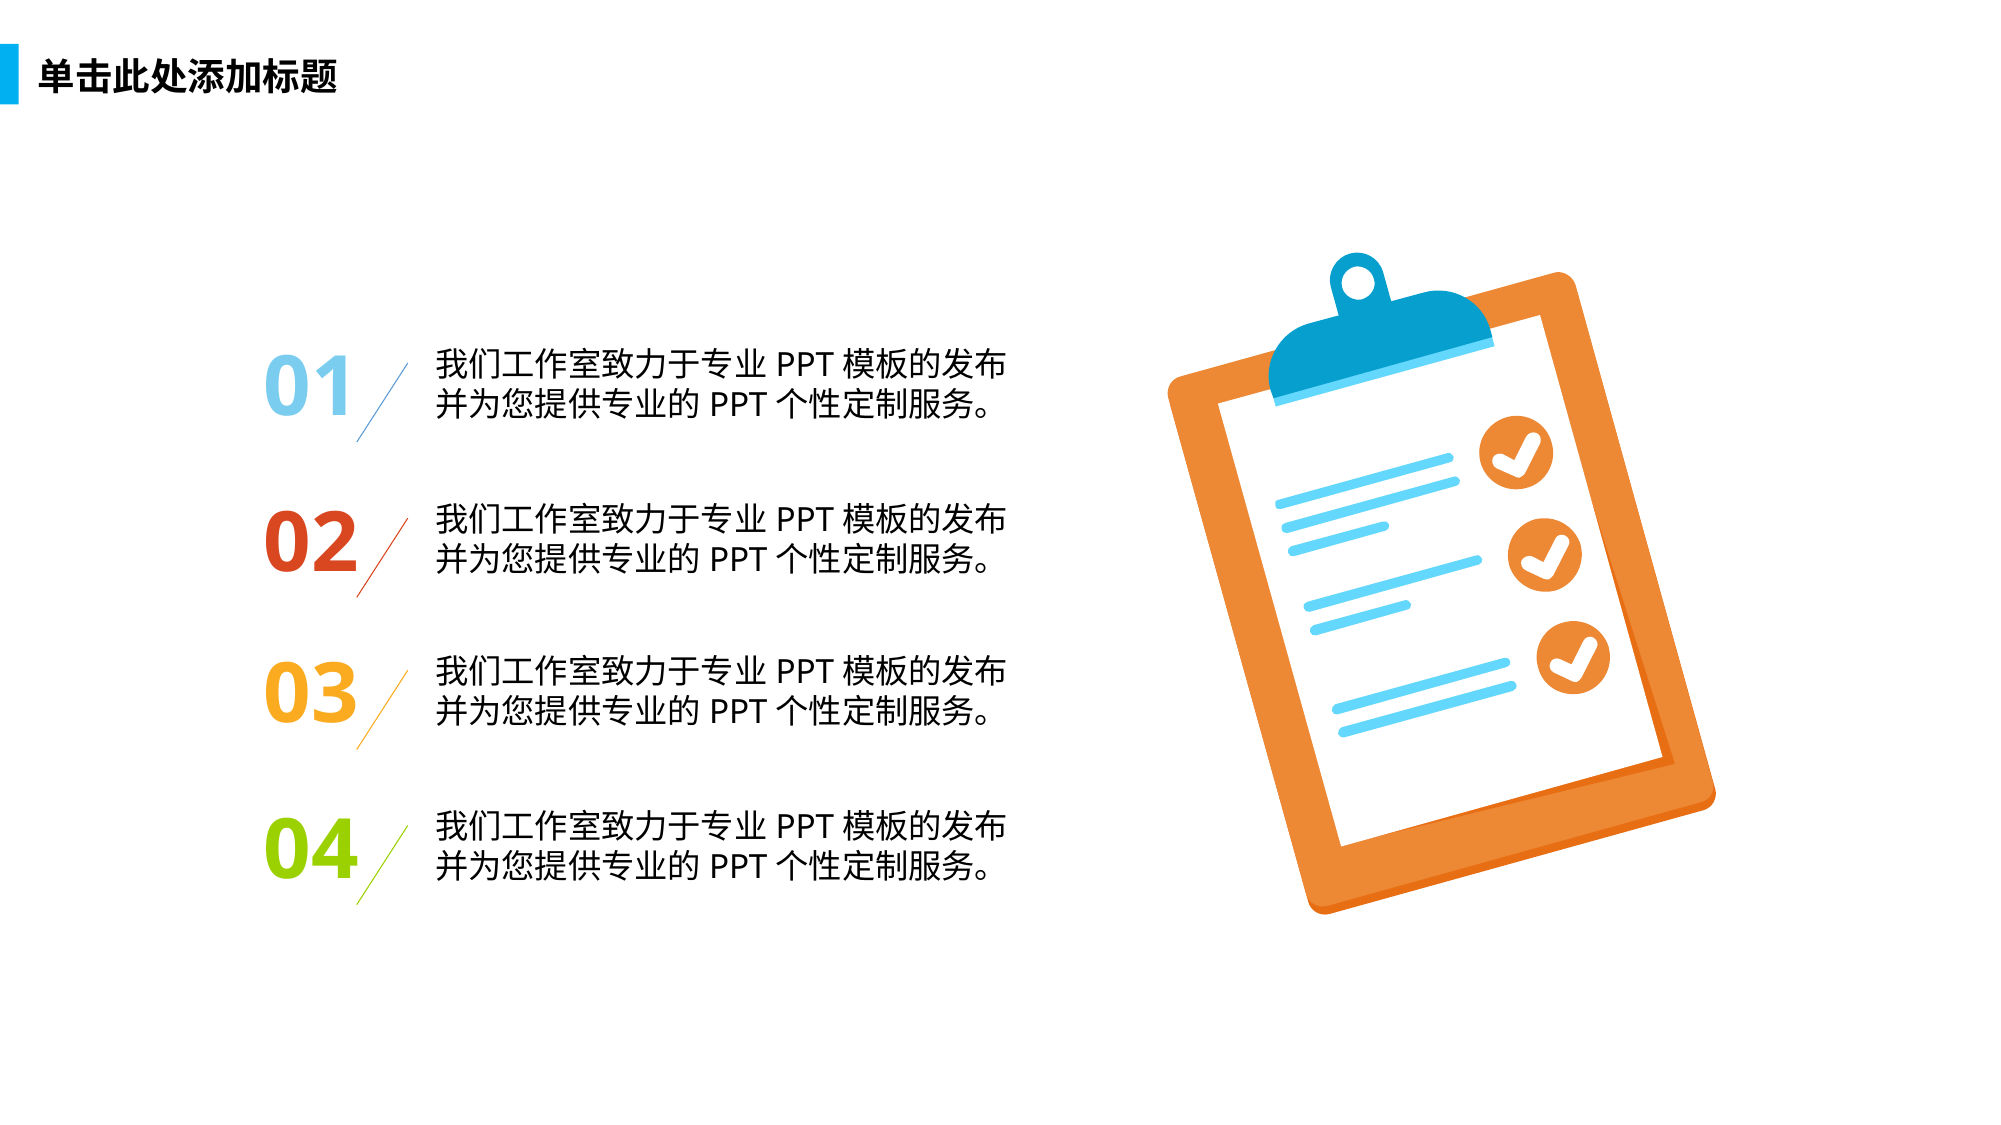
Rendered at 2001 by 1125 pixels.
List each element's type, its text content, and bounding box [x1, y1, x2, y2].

text_box [0, 43, 20, 105]
text_box 单击此处添加标题 [22, 45, 457, 106]
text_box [1193, 241, 1675, 895]
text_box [249, 324, 1026, 905]
